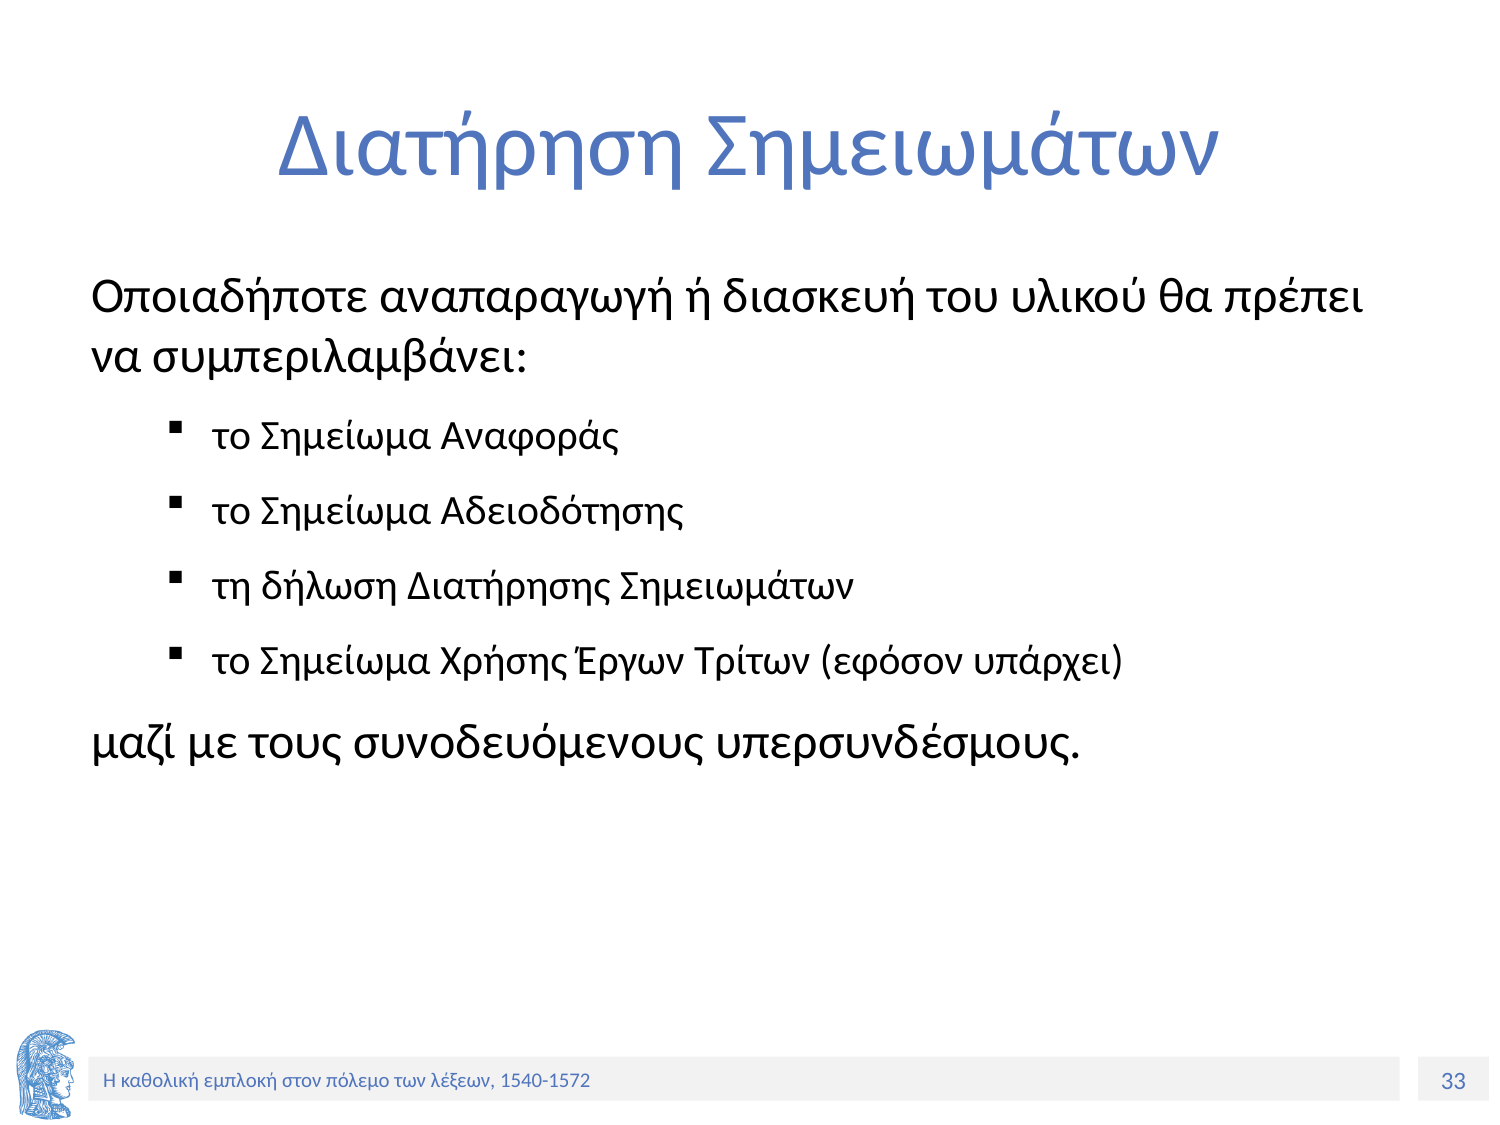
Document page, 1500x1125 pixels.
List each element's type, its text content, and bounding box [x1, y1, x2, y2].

list Οποιαδήποτε αναπαραγωγή ή διασκευή του υλικού θα πρέπει να συμπεριλαμβάνει: το Σημείωμα Αναφοράς το Σημείωμα Αδειοδότησης τη δήλωση Διατήρησης Σημειωμάτων το Σημείωμα Χρήσης Έργων Τρίτων (εφόσον υπάρχει) μαζί με τους συνοδευόμενους υπερσυνδέσμους. [76, 255, 1427, 998]
title Διατήρηση Σημειωμάτων [75, 45, 1425, 233]
picture [9, 1026, 81, 1120]
